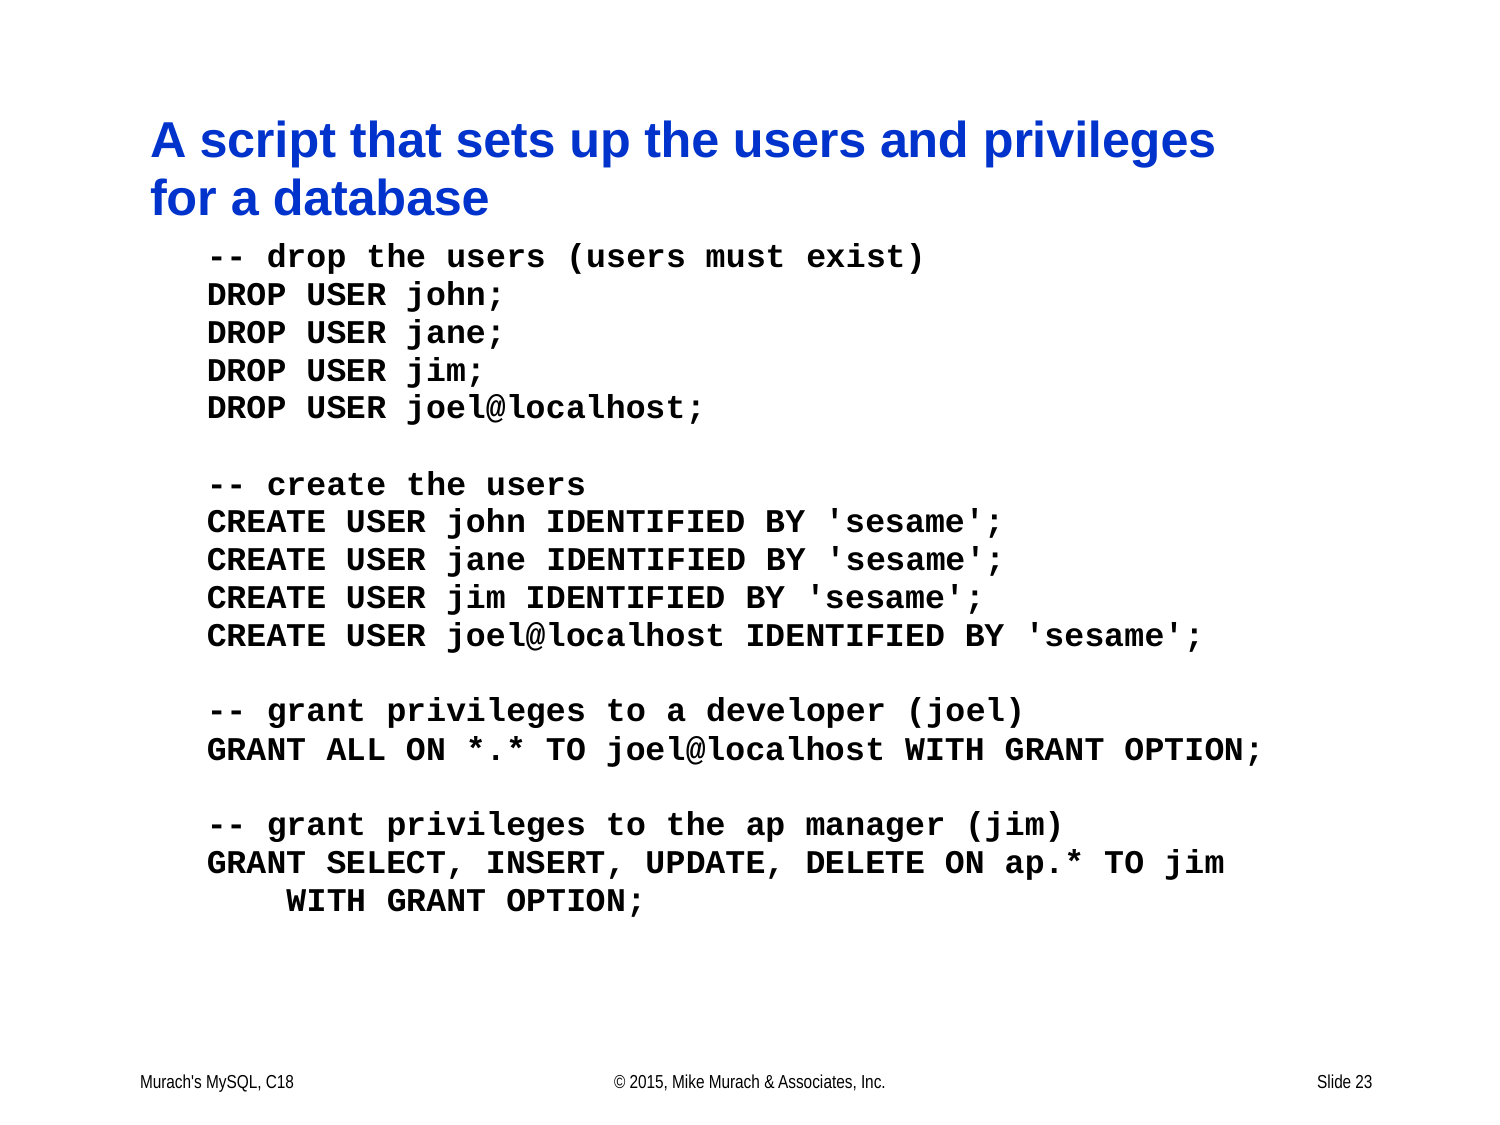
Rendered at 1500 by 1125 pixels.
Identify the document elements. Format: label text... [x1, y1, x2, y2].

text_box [149, 112, 1351, 942]
footer © 2015, Mike Murach & Associates, Inc. [474, 1024, 1026, 1101]
slide_number Slide 23 [1074, 1024, 1388, 1101]
slide_number Murach's MySQL, C18 [124, 1024, 451, 1101]
